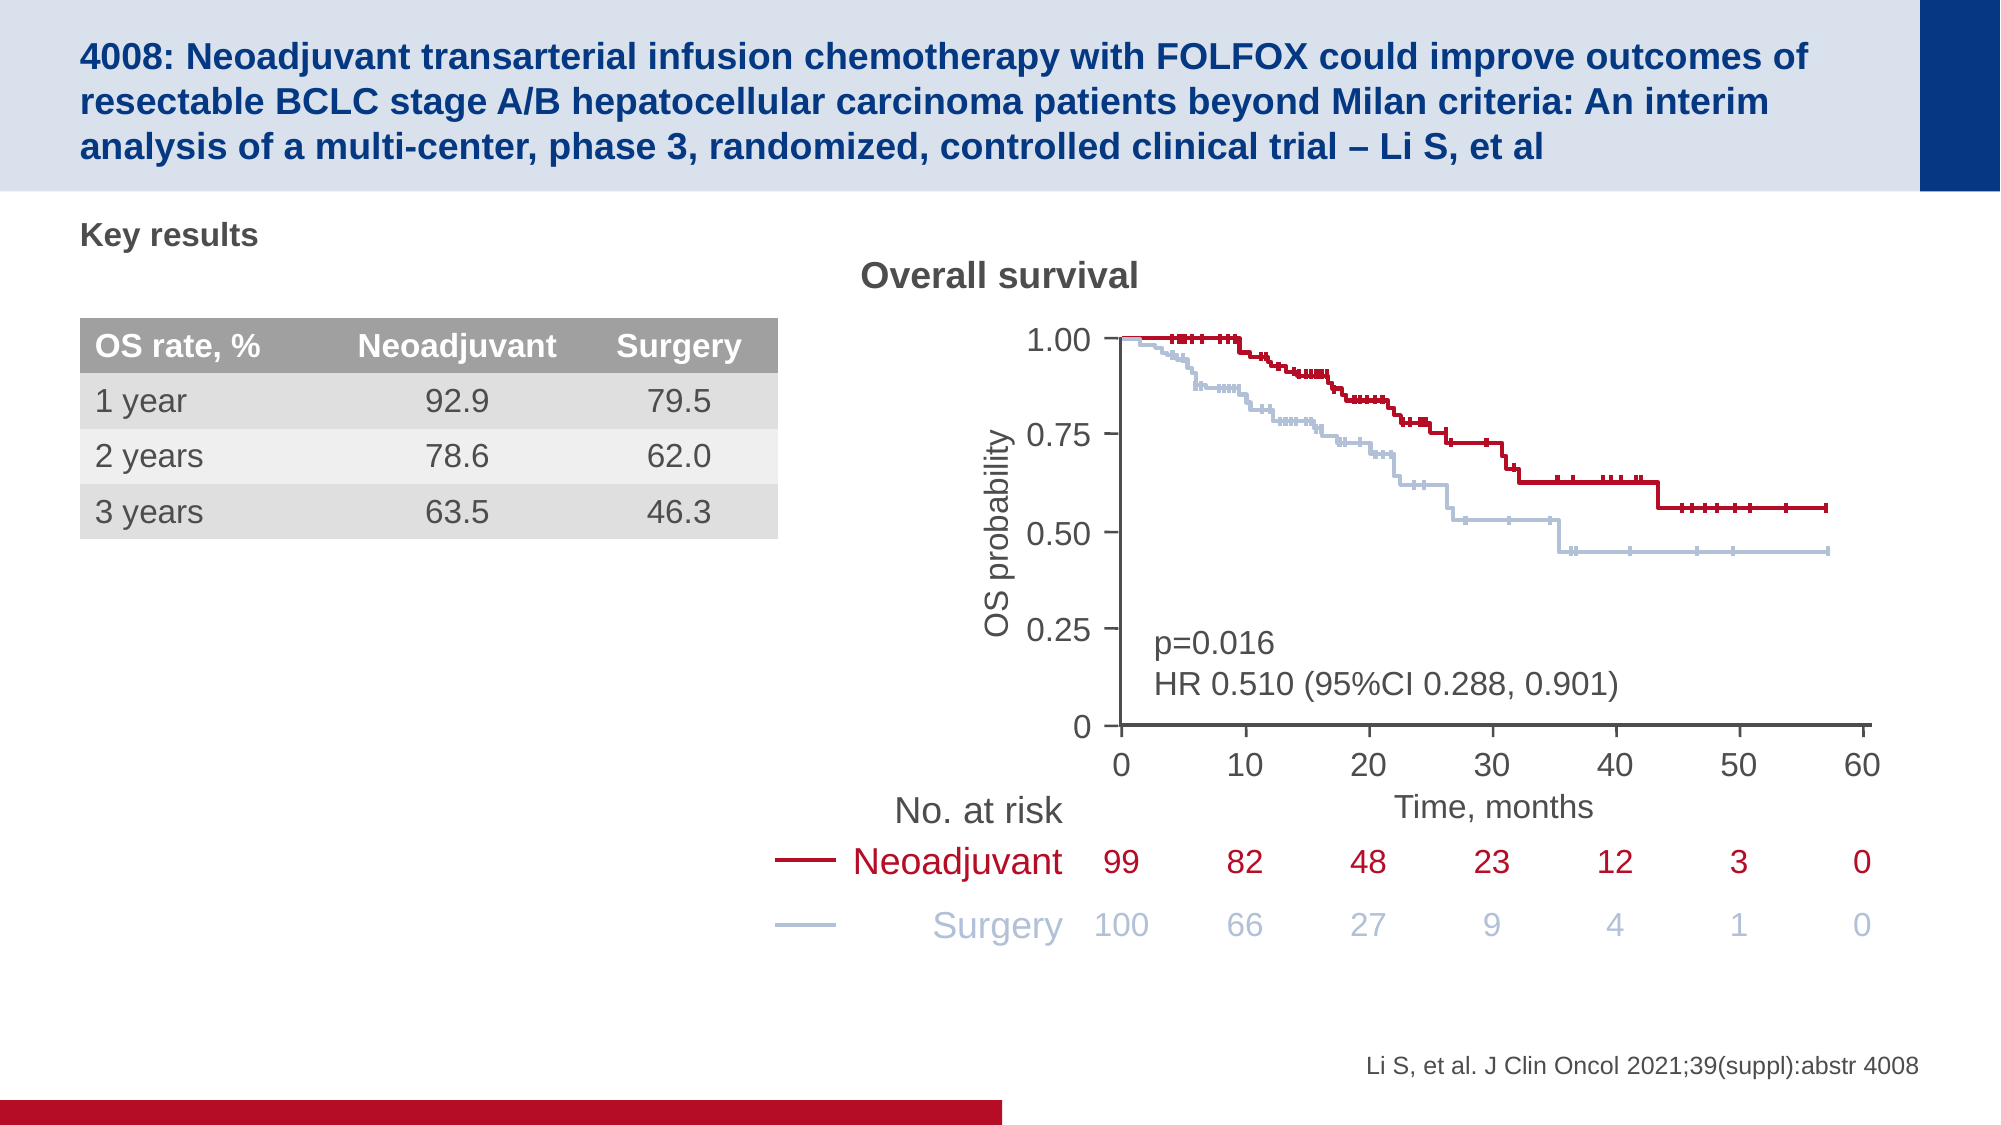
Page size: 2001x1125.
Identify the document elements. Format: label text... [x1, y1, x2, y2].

list Li S, et al. J Clin Oncol 2021;39(suppl):abstr 4008 [1016, 999, 1921, 1080]
text_box p=0.016 HR 0.510 (95%CI 0.288, 0.901) [1139, 614, 1635, 709]
table_cell 3 years [80, 484, 334, 539]
text_box [1123, 565, 1867, 723]
table_cell 79.5 [580, 373, 778, 429]
list Key results [79, 205, 1921, 985]
table_cell 1 year [80, 373, 334, 429]
title 4008: Neoadjuvant transarterial infusion chemotherapy with FOLFOX could improve outcomes of resectable BCLC stage A/B hepatocellular carcinoma patients beyond Milan criteria: An interim analysis of a multi-center, phase 3, randomized, controlled clinical trial – Li S, et al [79, 29, 1882, 162]
table_header Neoadjuvant [334, 318, 580, 373]
table_cell 46.3 [580, 484, 778, 539]
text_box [1087, 897, 1878, 950]
text_box Time, months [1379, 798, 1610, 832]
table_cell 62.0 [580, 429, 778, 484]
table_header Surgery [580, 318, 778, 373]
table_cell 2 years [80, 429, 334, 484]
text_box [1122, 338, 1830, 557]
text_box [967, 310, 1119, 754]
text_box No. at risk [879, 778, 1078, 838]
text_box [1096, 833, 1878, 887]
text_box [1122, 333, 1828, 338]
text_box Surgery [917, 893, 1078, 953]
text_box Neoadjuvant [837, 829, 1078, 890]
table_header ORR, n (%) [95%CI] [1120, 560, 1556, 725]
table_cell 63.5 [334, 484, 580, 539]
table_header OS rate, % [80, 318, 334, 373]
text_box Overall survival [845, 243, 1155, 304]
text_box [1106, 725, 1888, 790]
table_cell 0 (0) [1093, 837, 1881, 897]
table_cell 92.9 [334, 373, 580, 429]
table_cell 78.6 [334, 429, 580, 484]
